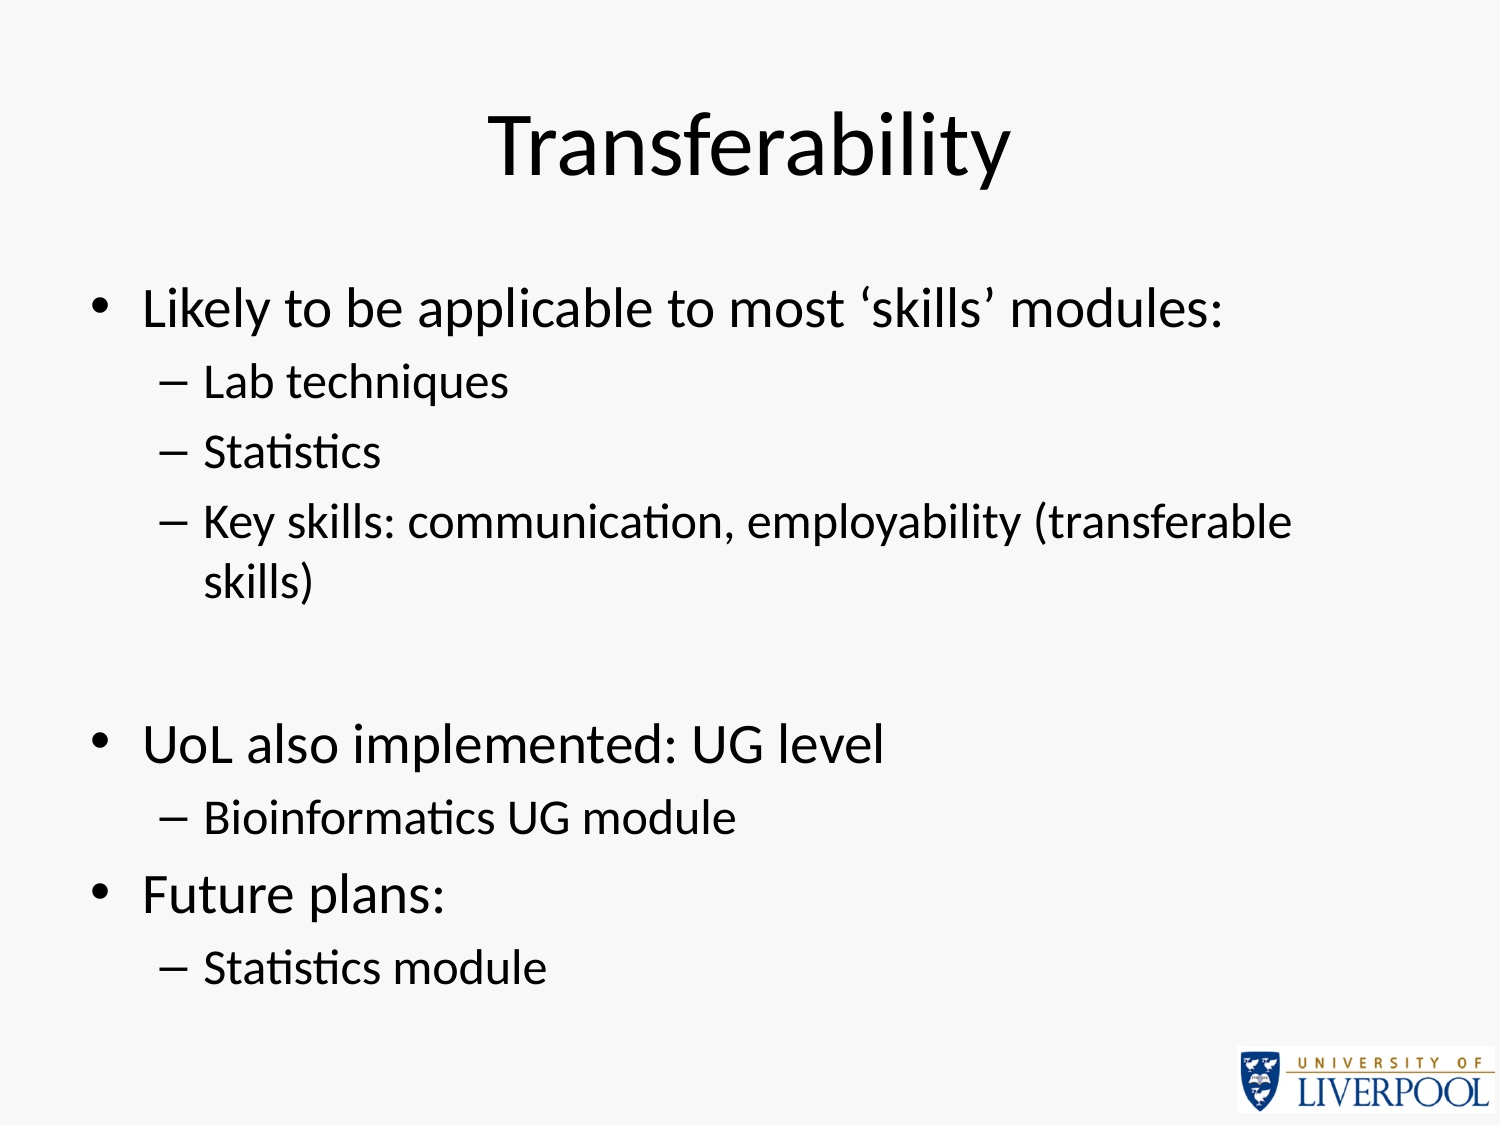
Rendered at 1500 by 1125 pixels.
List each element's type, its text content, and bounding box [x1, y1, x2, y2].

title Transferability [75, 45, 1425, 233]
picture [1237, 1046, 1495, 1113]
list Likely to be applicable to most ‘skills’ modules: Lab techniques Statistics Key skills: communication, employability (transferable skills) UoL also implemented: UG level Bioinformatics UG module Future plans: Statistics module [75, 262, 1425, 1005]
